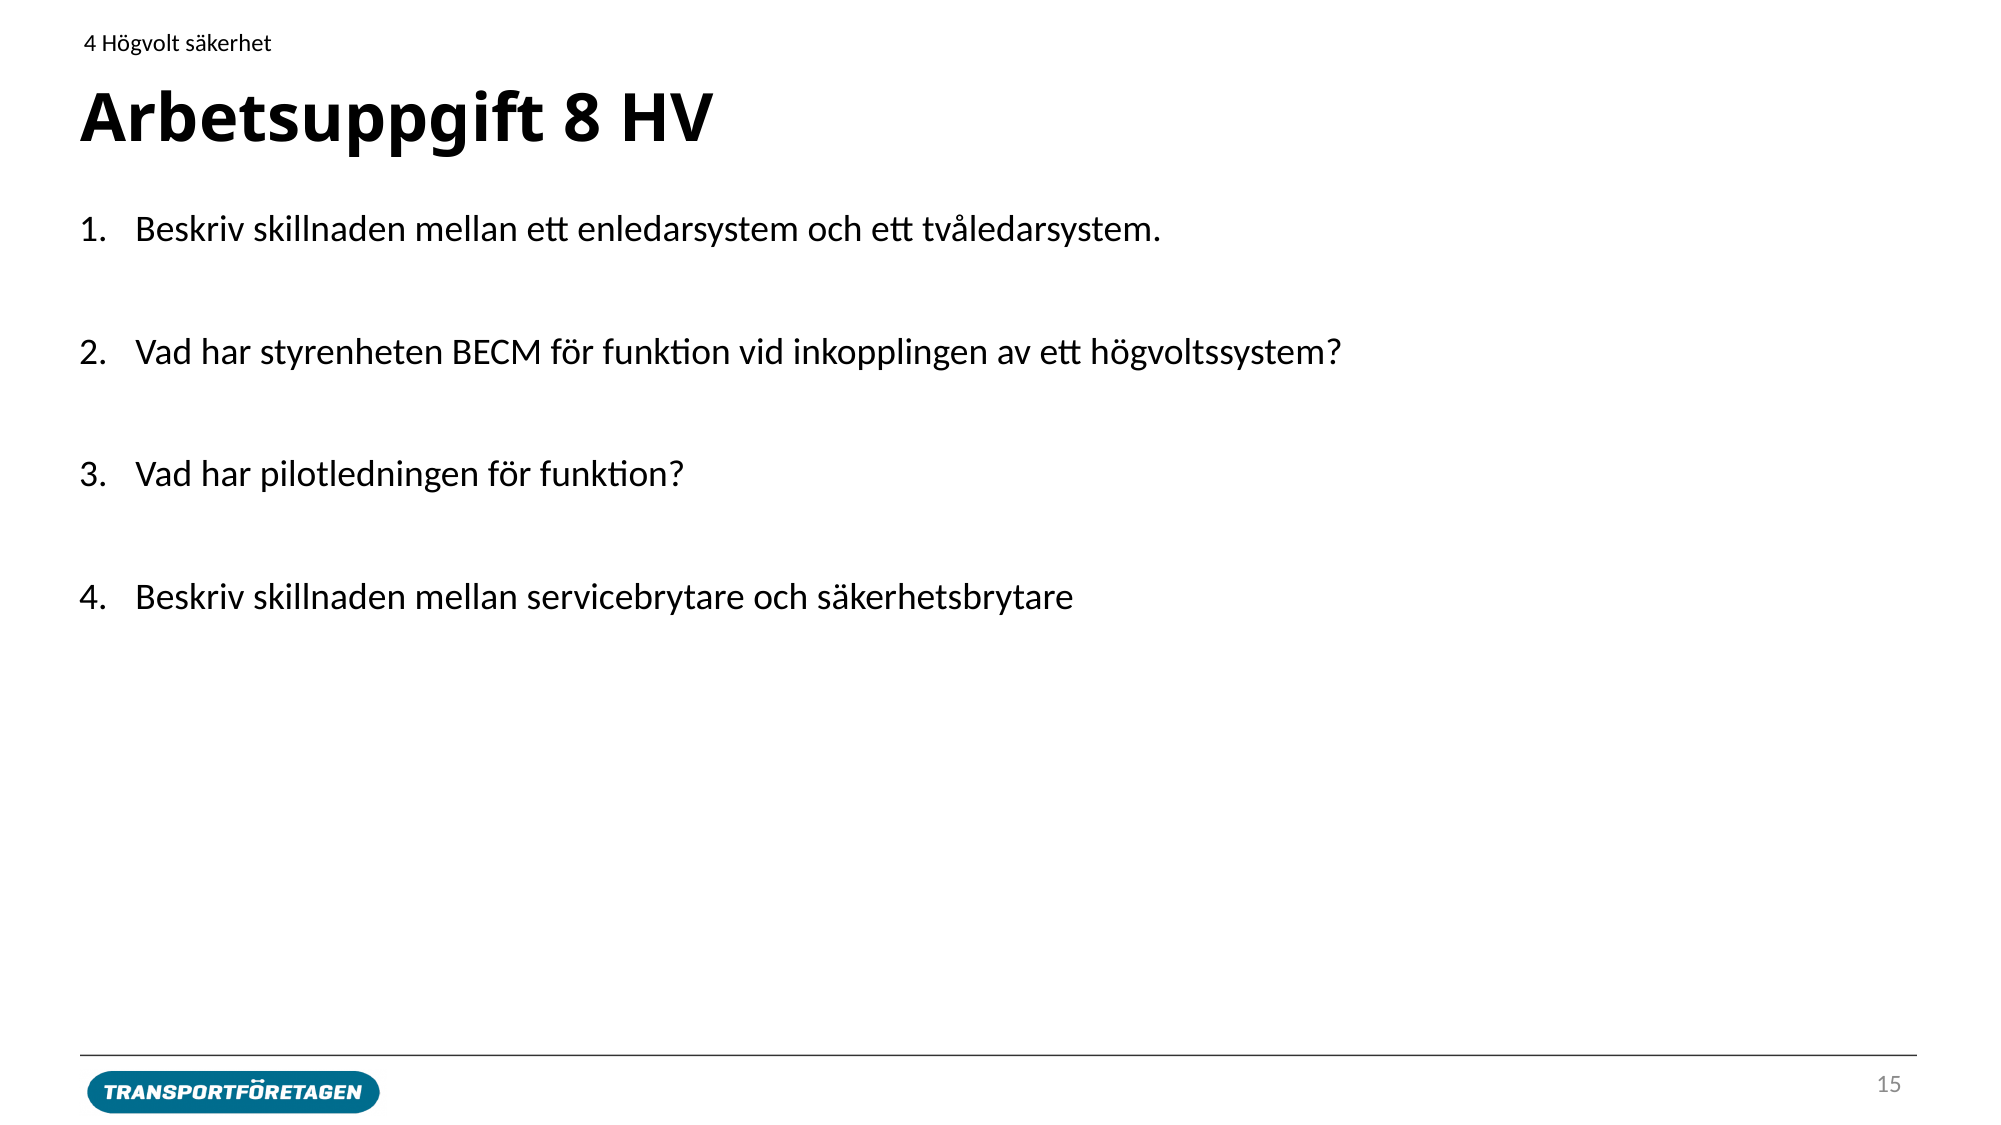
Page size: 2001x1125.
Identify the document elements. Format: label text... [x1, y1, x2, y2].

list Beskriv skillnaden mellan ett enledarsystem och ett tvåledarsystem. Vad har styrenheten BECM för funktion vid inkopplingen av ett högvoltssystem? Vad har pilotledningen för funktion? Beskriv skillnaden mellan servicebrytare och säkerhetsbrytare [79, 209, 1918, 1042]
picture [79, 1069, 387, 1116]
slide_number 15 [1798, 1053, 1917, 1113]
title Arbetsuppgift 8 HV [80, 83, 1919, 197]
list 4 Högvolt säkerhet [83, 23, 1128, 65]
